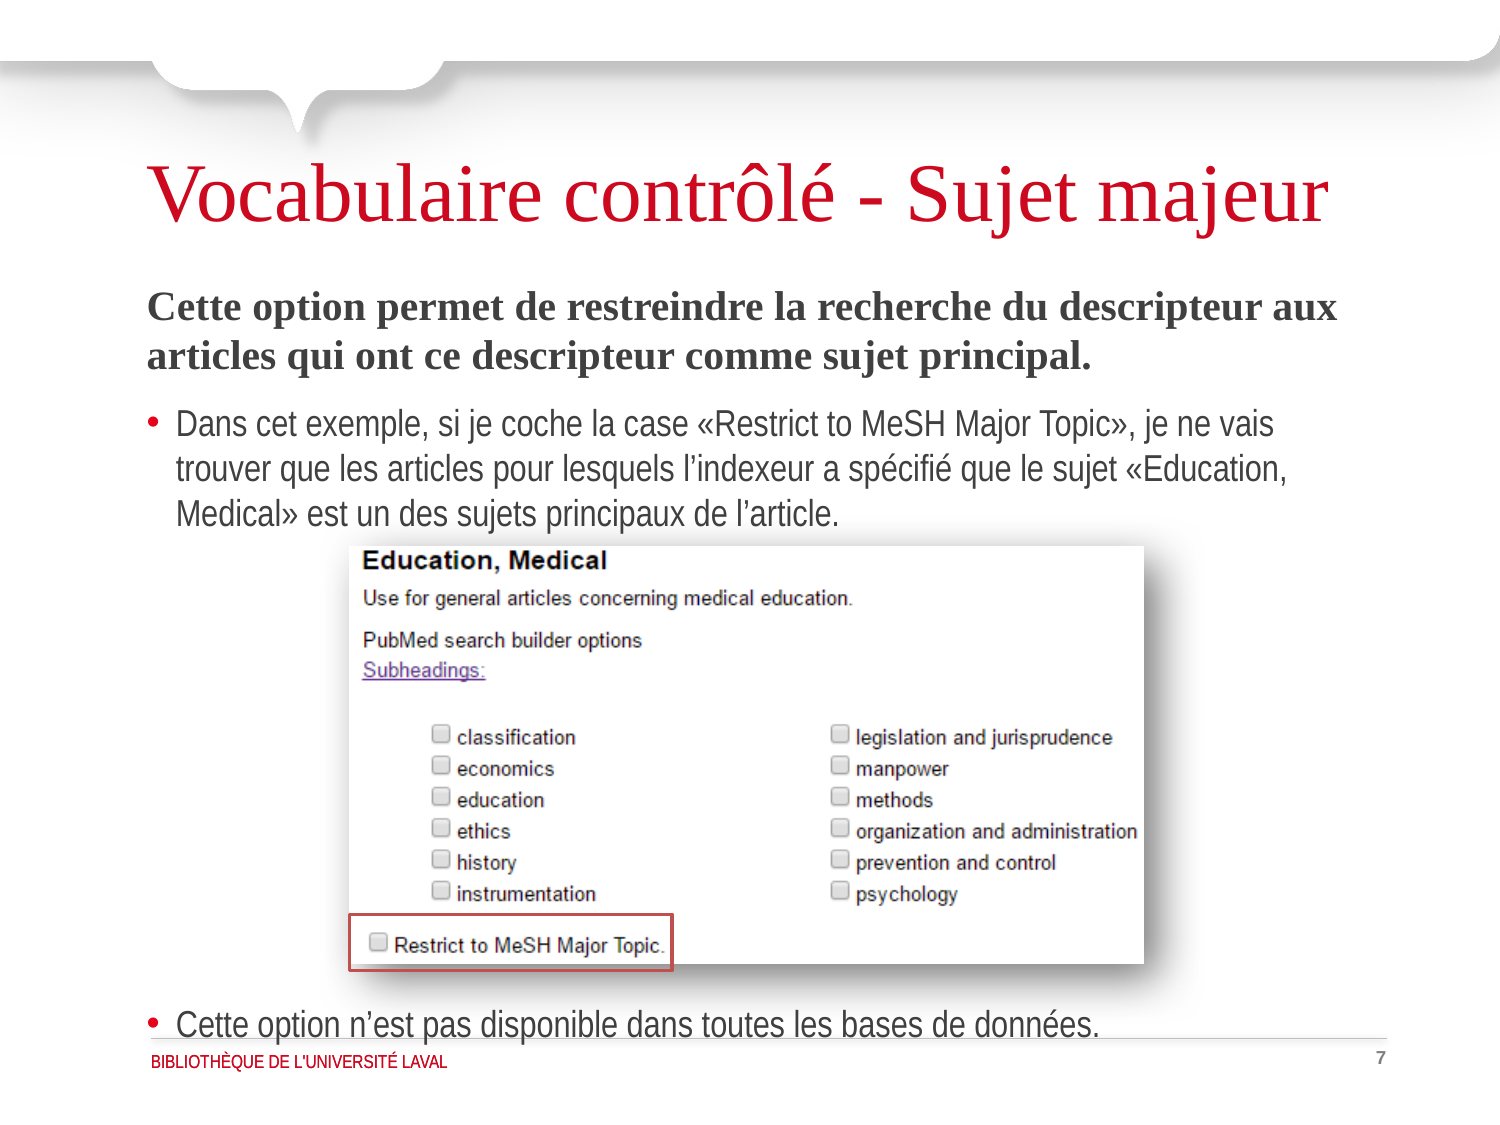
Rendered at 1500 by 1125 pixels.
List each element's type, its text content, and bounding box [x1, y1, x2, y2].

picture [0, 0, 1500, 1125]
list Dans cet exemple, si je coche la case «Restrict to MeSH Major Topic», je ne vais trouver que les articles pour lesquels l’indexeur a spécifié que le sujet «Education, Medical» est un des sujets principaux de l’article. Cette option n’est pas disponible dans toutes les bases de données. [131, 391, 1362, 1041]
list Cette option permet de restreindre la recherche du descripteur aux articles qui ont ce descripteur comme sujet principal. [131, 270, 1362, 390]
title Vocabulaire contrôlé - Sujet majeur [131, 130, 1362, 269]
